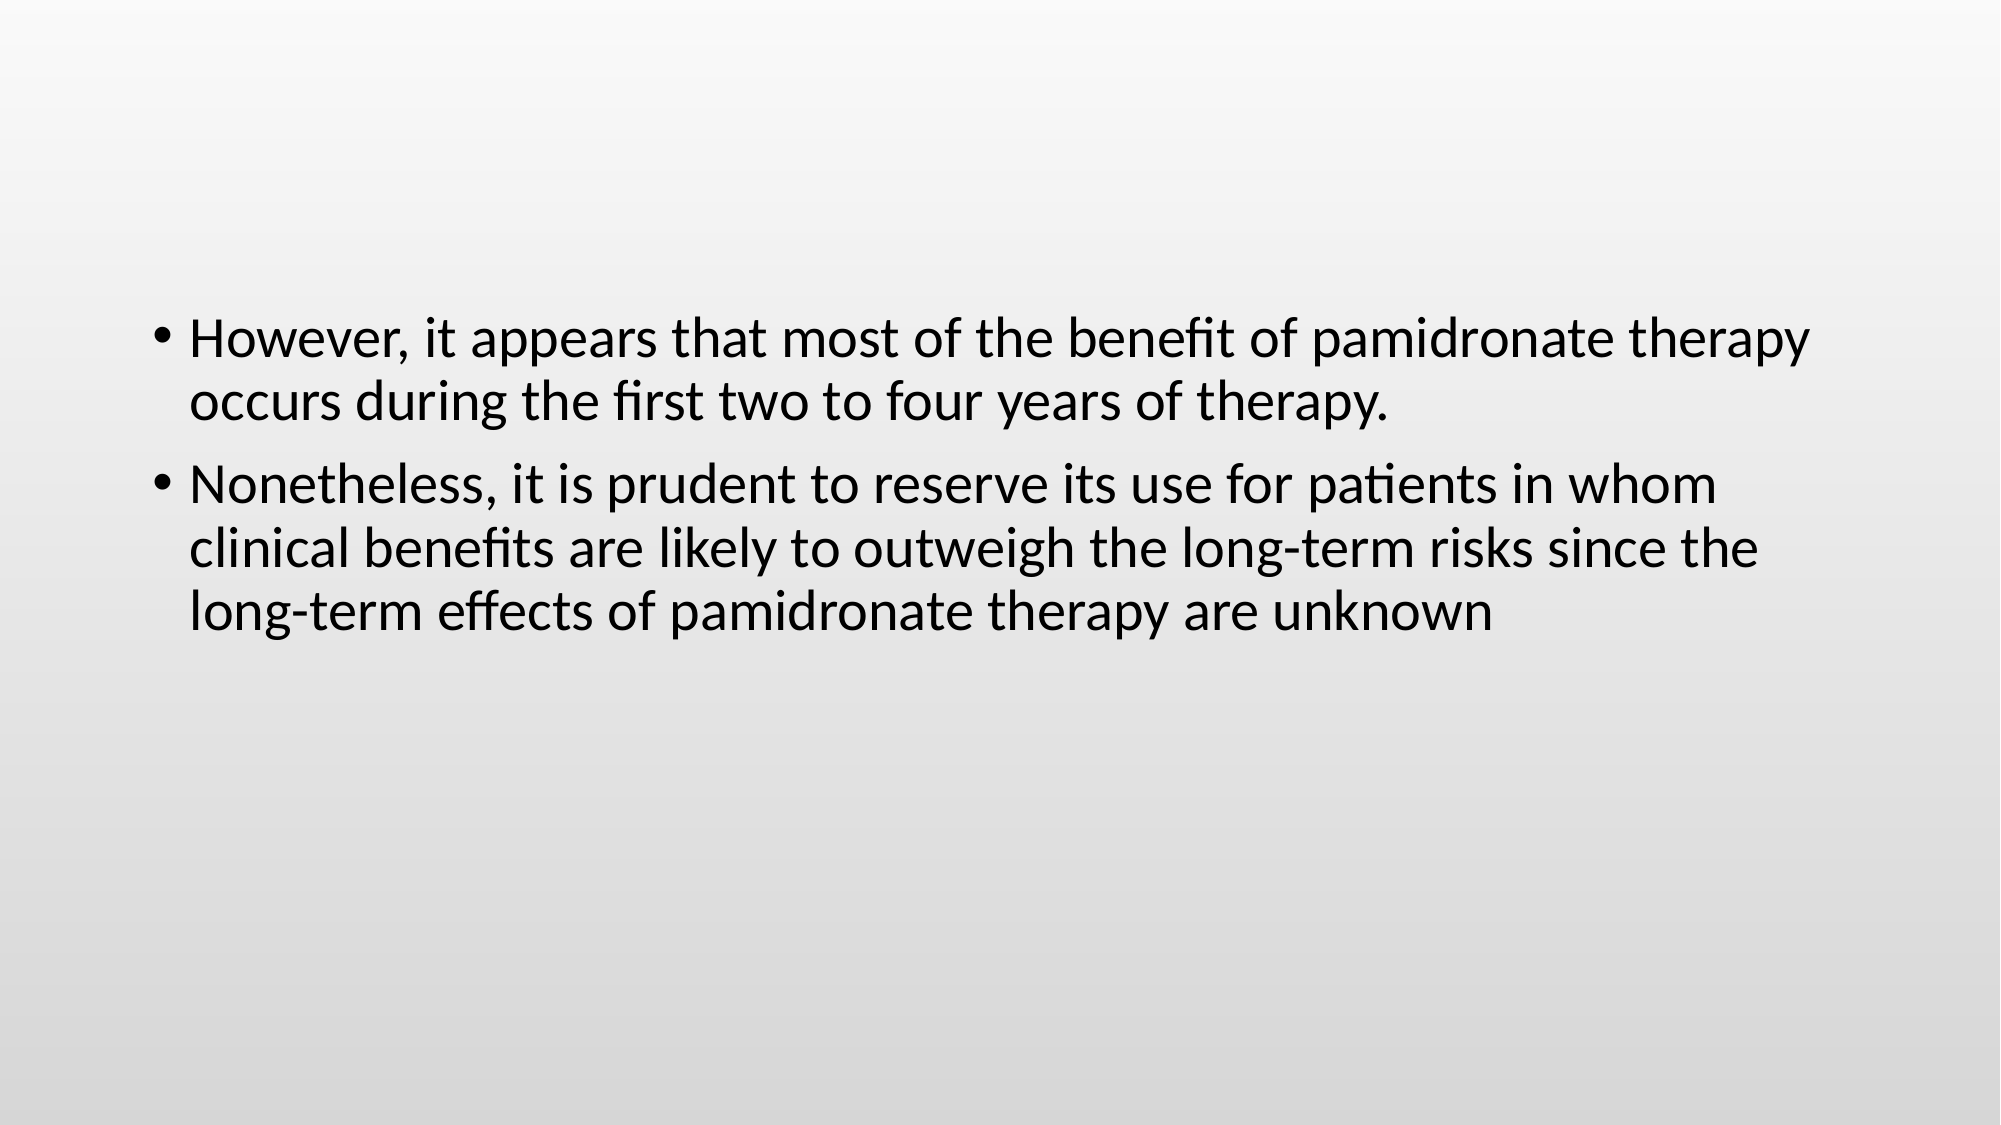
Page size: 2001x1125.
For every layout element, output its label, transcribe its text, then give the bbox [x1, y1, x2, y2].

list However, it appears that most of the benefit of pamidronate therapy occurs during the first two to four years of therapy. Nonetheless, it is prudent to reserve its use for patients in whom clinical benefits are likely to outweigh the long-term risks since the long-term effects of pamidronate therapy are unknown [137, 299, 1863, 1014]
